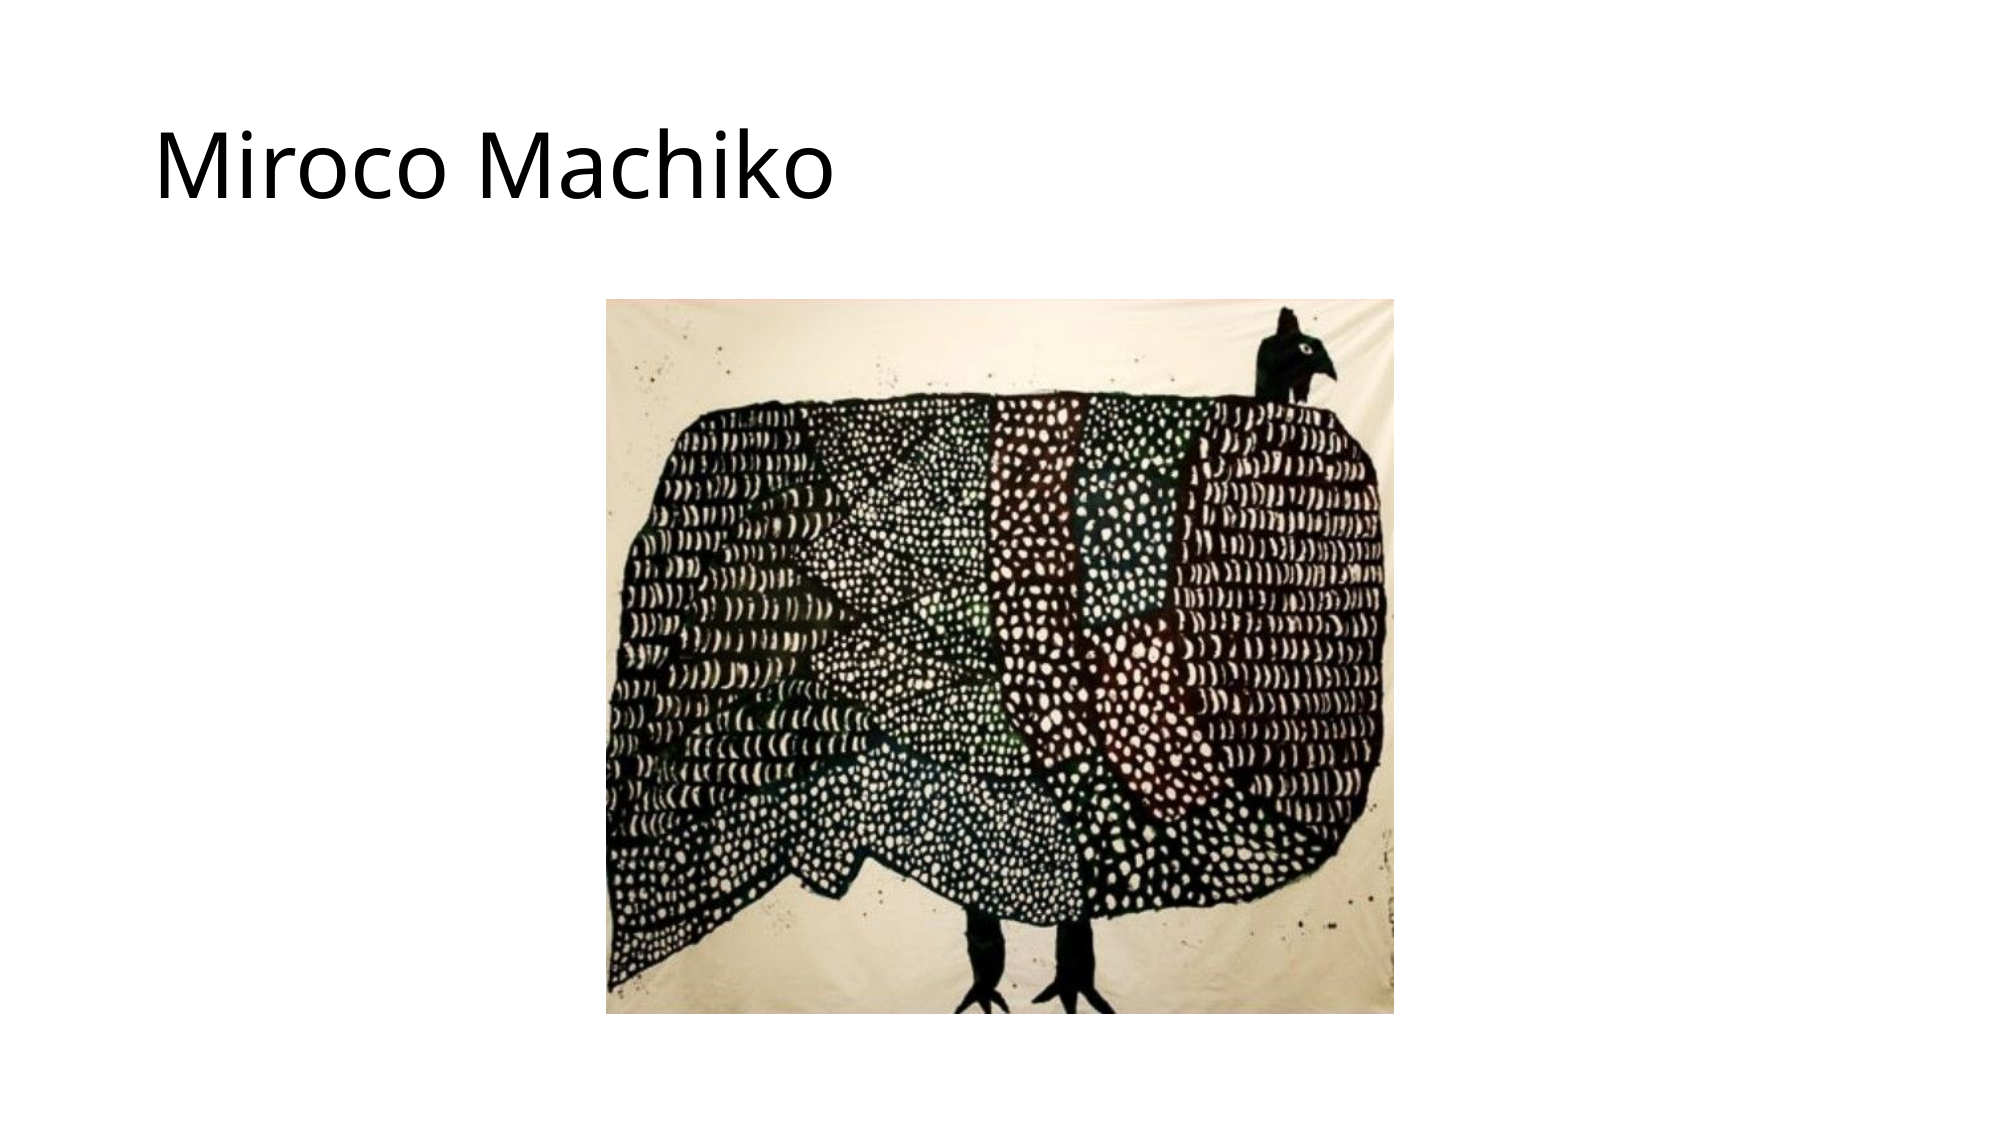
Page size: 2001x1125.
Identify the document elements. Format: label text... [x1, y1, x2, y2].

title Miroco Machiko [137, 59, 1863, 278]
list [606, 299, 1394, 1014]
